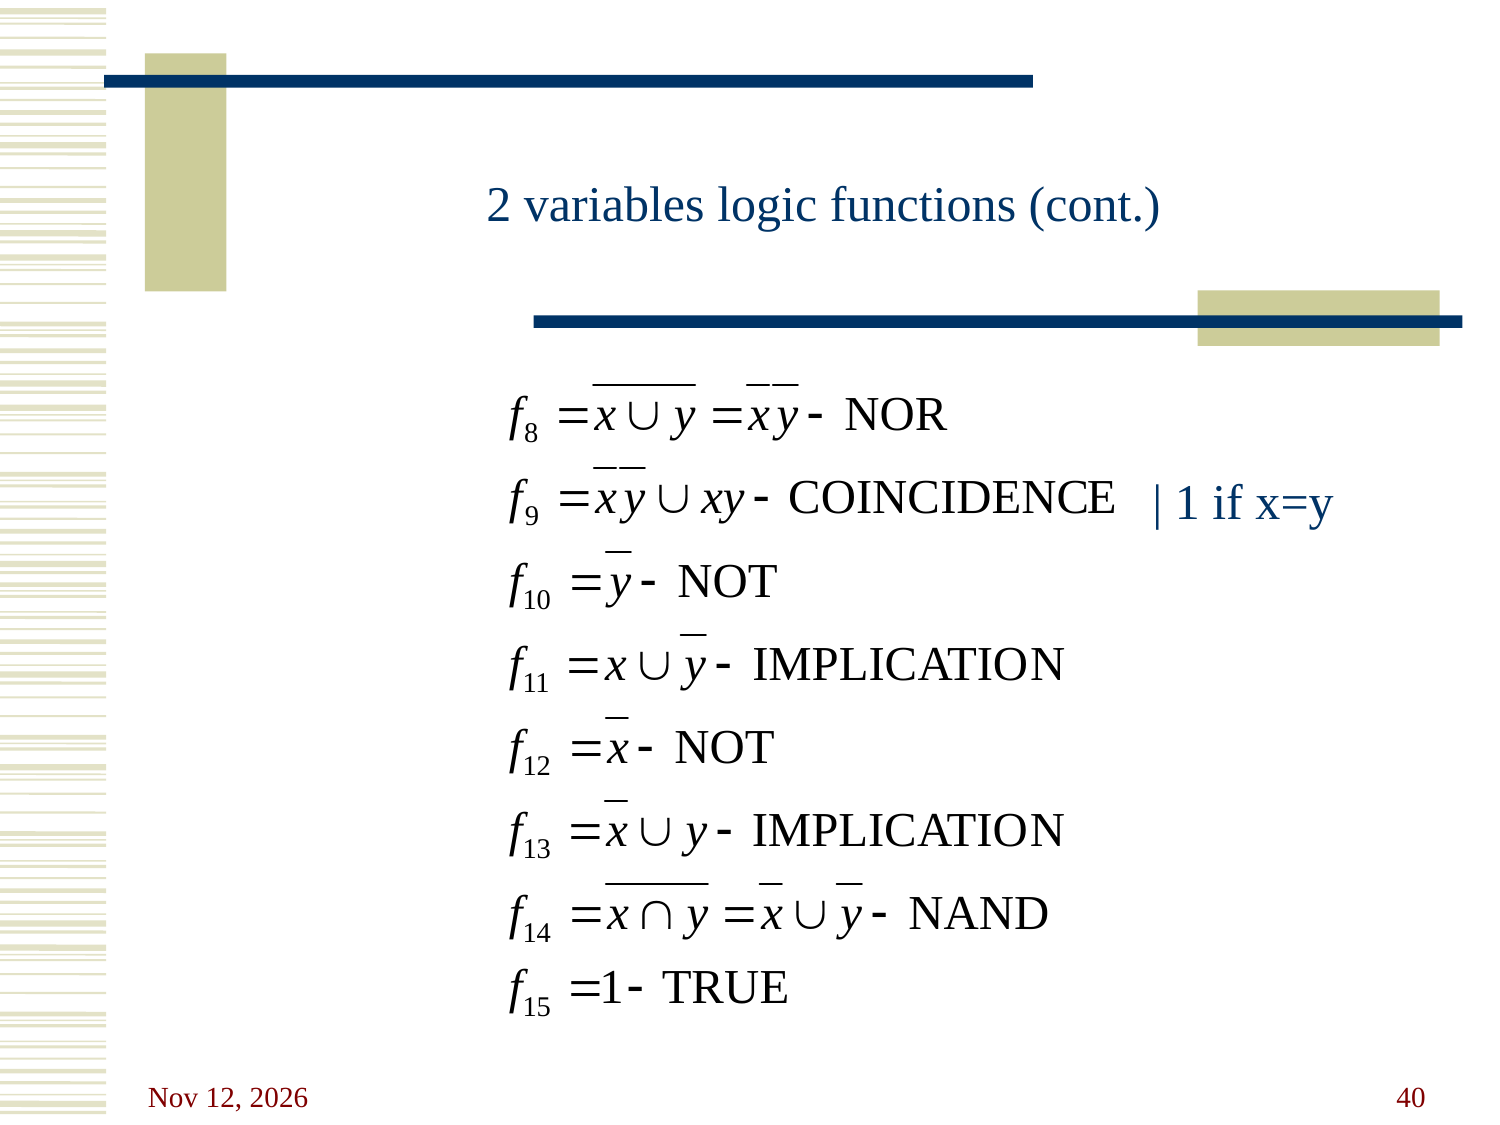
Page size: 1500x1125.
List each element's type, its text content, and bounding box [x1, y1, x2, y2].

slide_number 40 [1081, 1046, 1441, 1122]
text_box | 1 if x=y [1131, 461, 1363, 537]
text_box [492, 374, 1127, 1026]
text_box 2 variables logic functions (cont.) [224, 112, 1436, 300]
slide_number 31-Oct-23 [132, 1045, 446, 1121]
